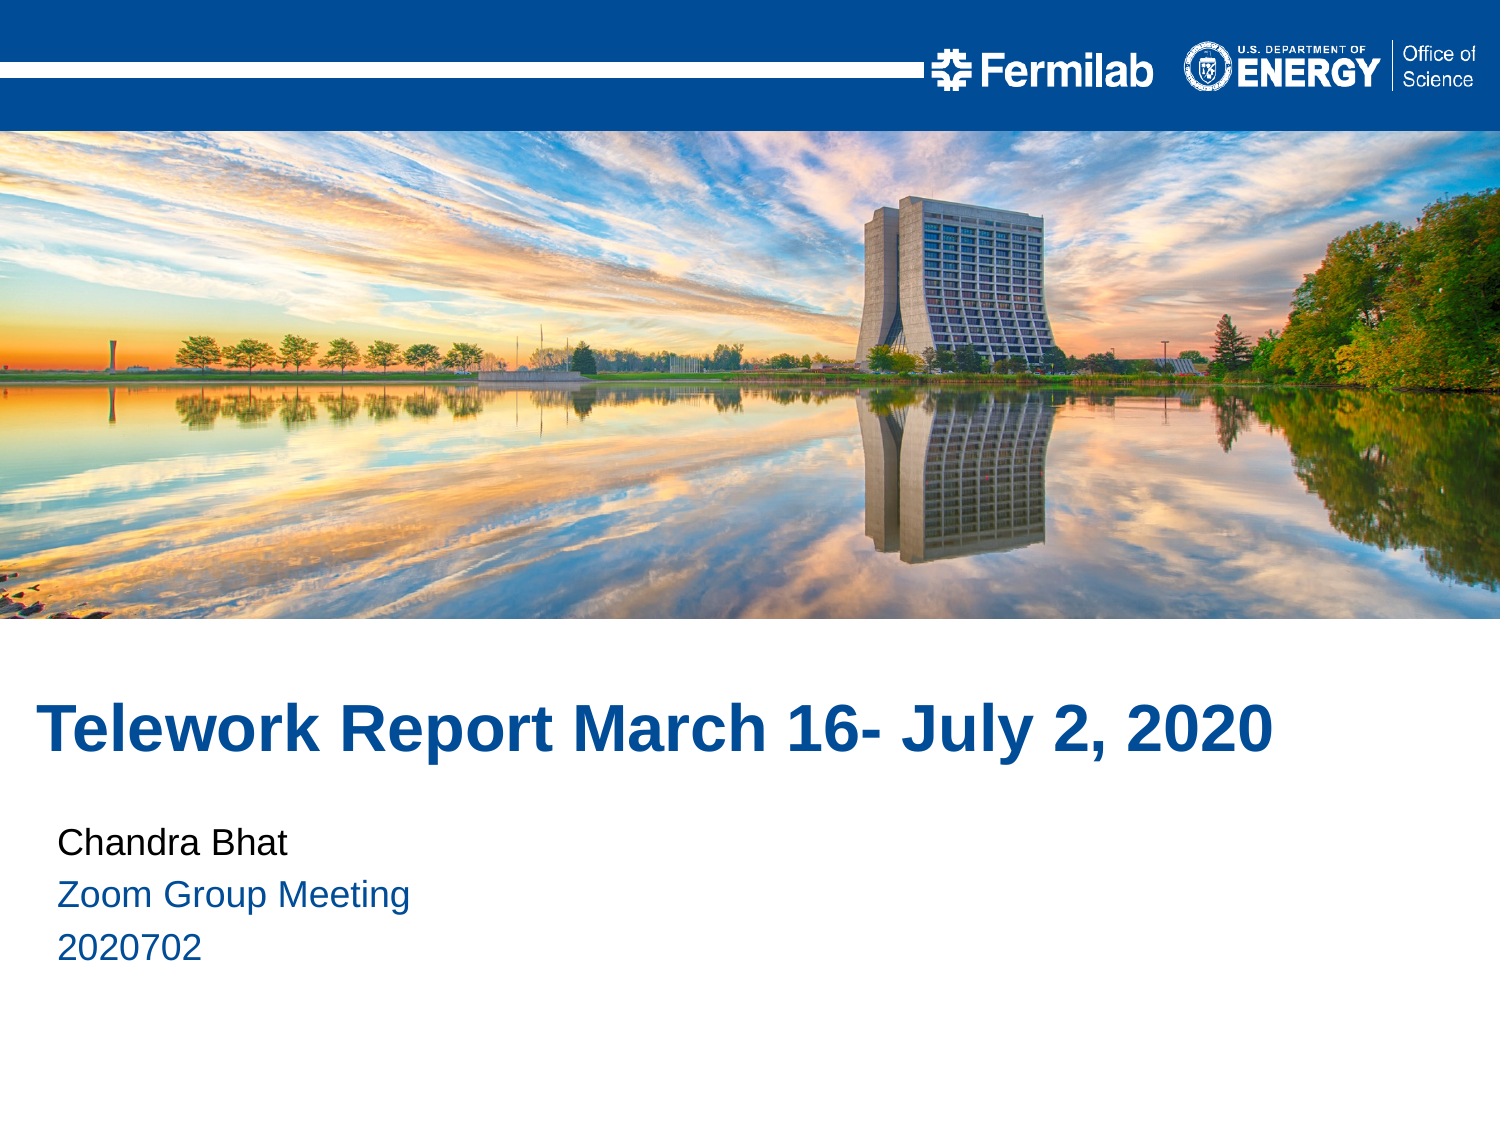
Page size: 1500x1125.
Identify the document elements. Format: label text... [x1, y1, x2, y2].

text_box Telework Report March 16- July 2, 2020 [36, 639, 1463, 811]
list Chandra Bhat Zoom Group Meeting 2020702 [57, 811, 548, 993]
picture [0, 131, 1500, 619]
